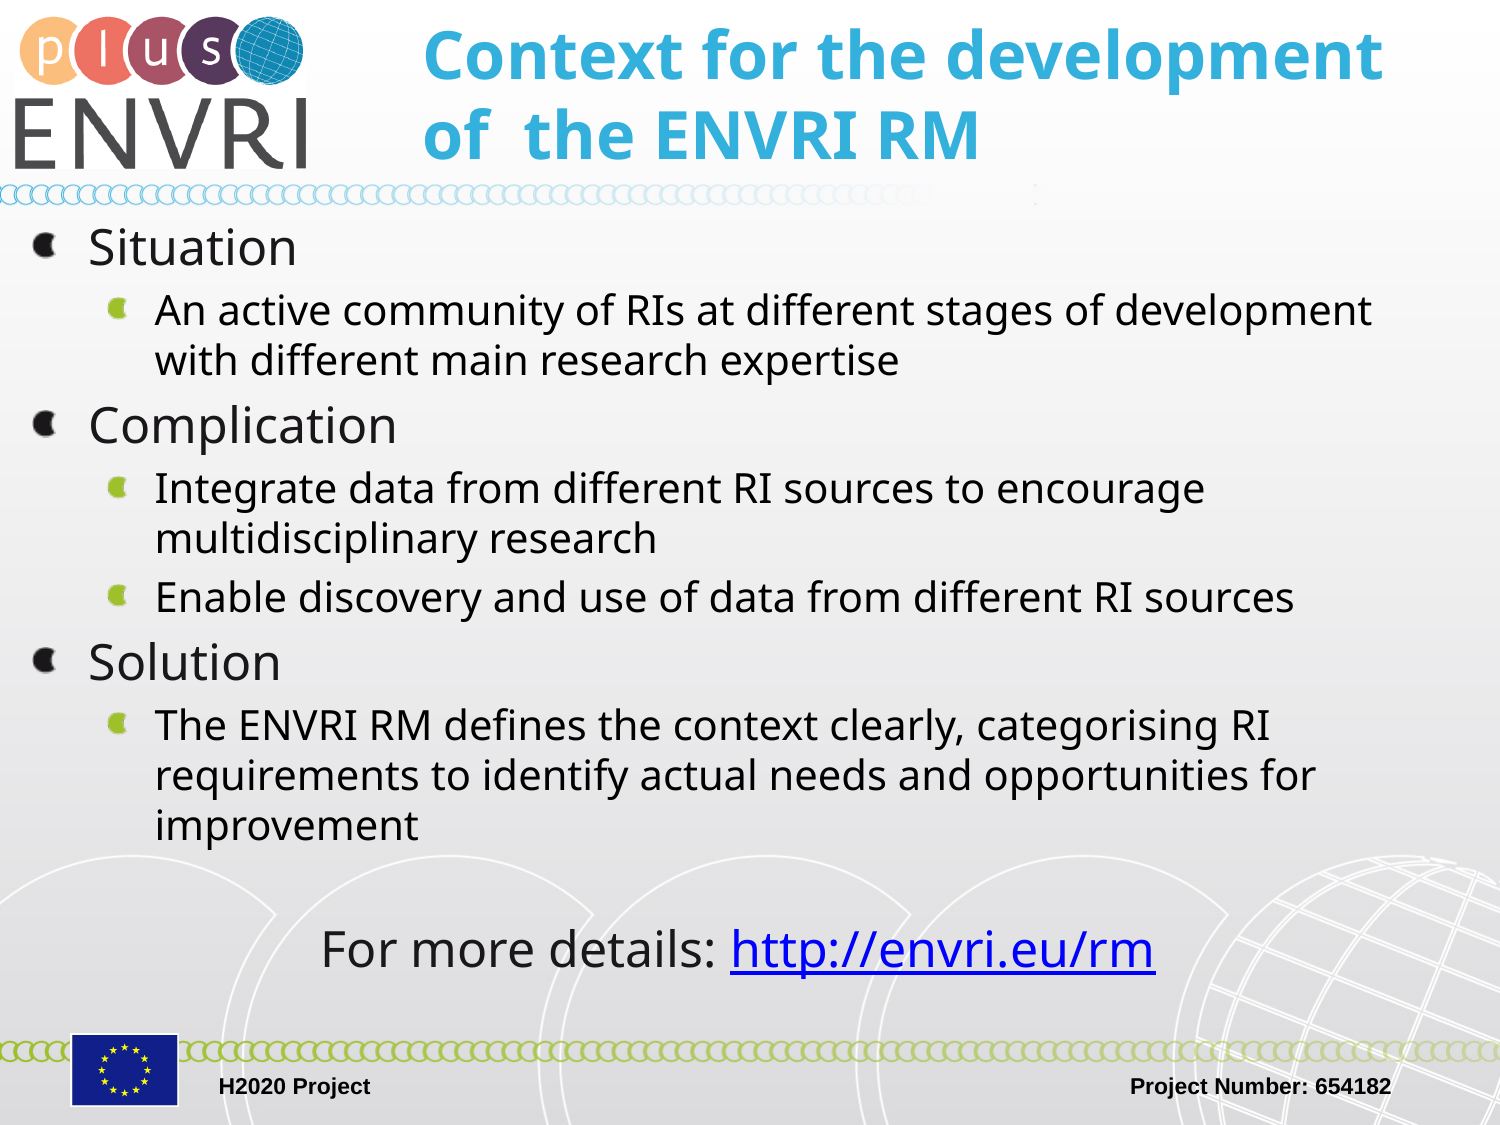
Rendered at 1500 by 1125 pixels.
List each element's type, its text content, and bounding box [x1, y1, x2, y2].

picture [0, 0, 1500, 1125]
list Situation An active community of RIs at different stages of development with different main research expertise Complication Integrate data from different RI sources to encourage multidisciplinary research Enable discovery and use of data from different RI sources Solution The ENVRI RM defines the context clearly, categorising RI requirements to identify actual needs and opportunities for improvement For more details: http://envri.eu/rm [17, 208, 1459, 1024]
title Context for the development of the ENVRI RM [407, 16, 1459, 169]
